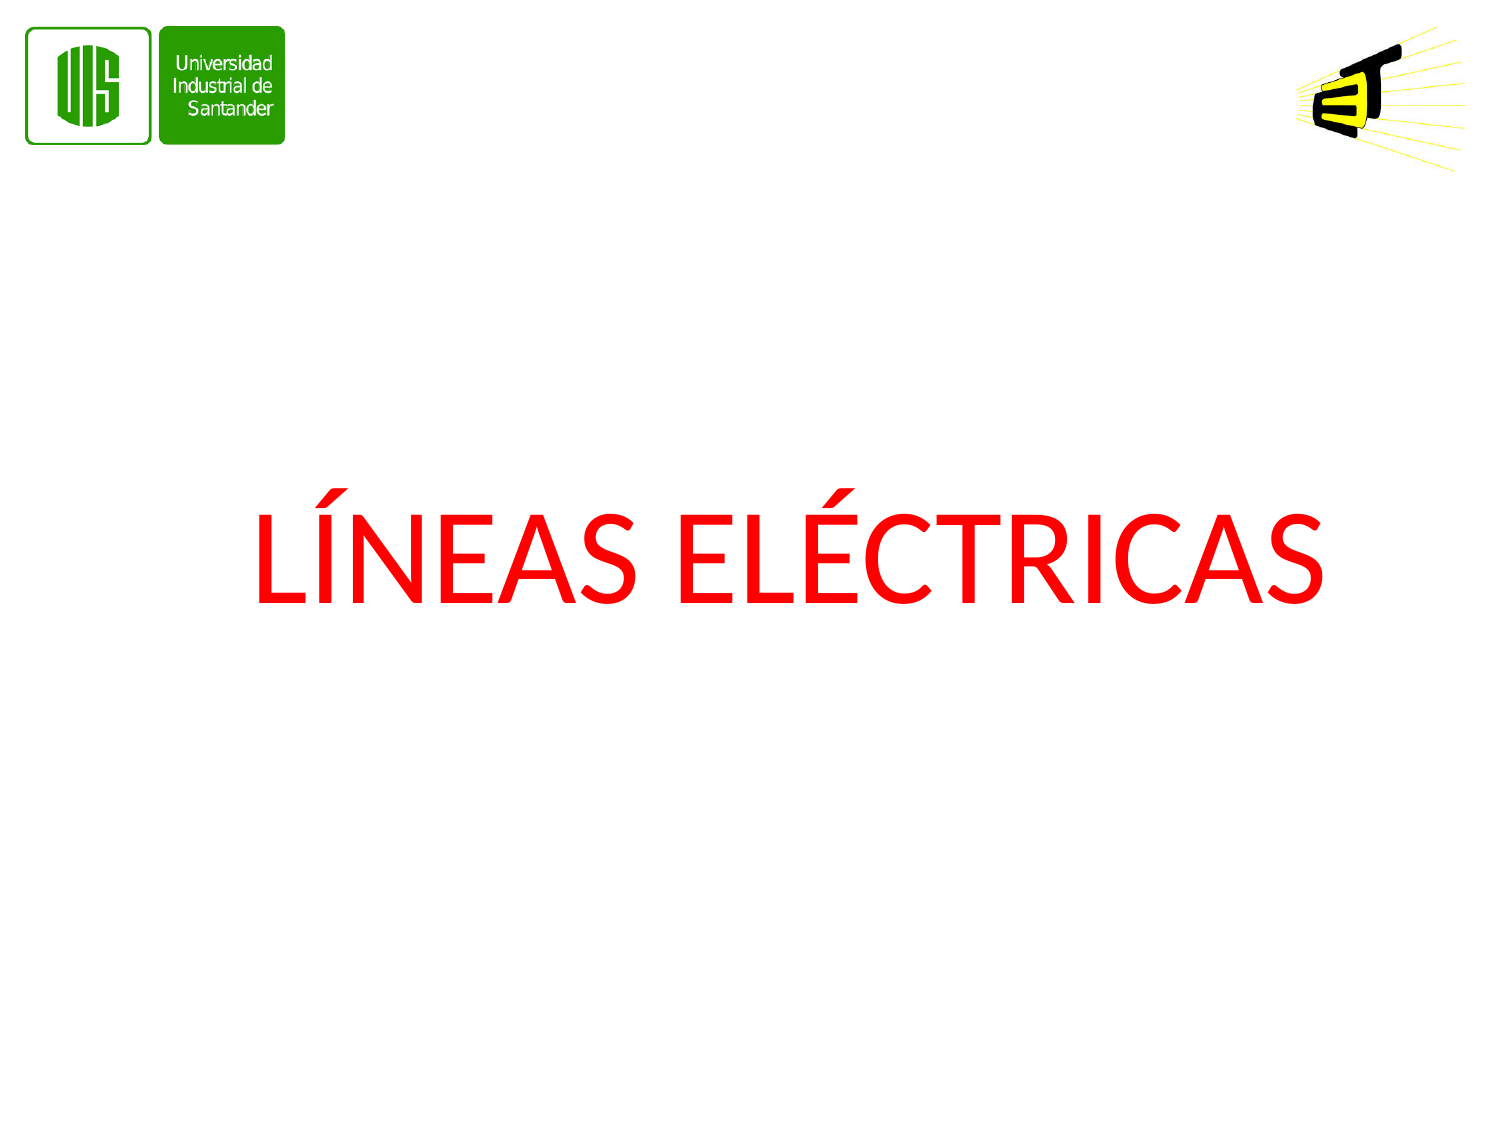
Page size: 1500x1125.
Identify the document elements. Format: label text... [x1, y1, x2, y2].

picture [25, 26, 285, 145]
text_box LÍNEAS ELÉCTRICAS [235, 458, 1344, 638]
picture [1290, 27, 1465, 172]
